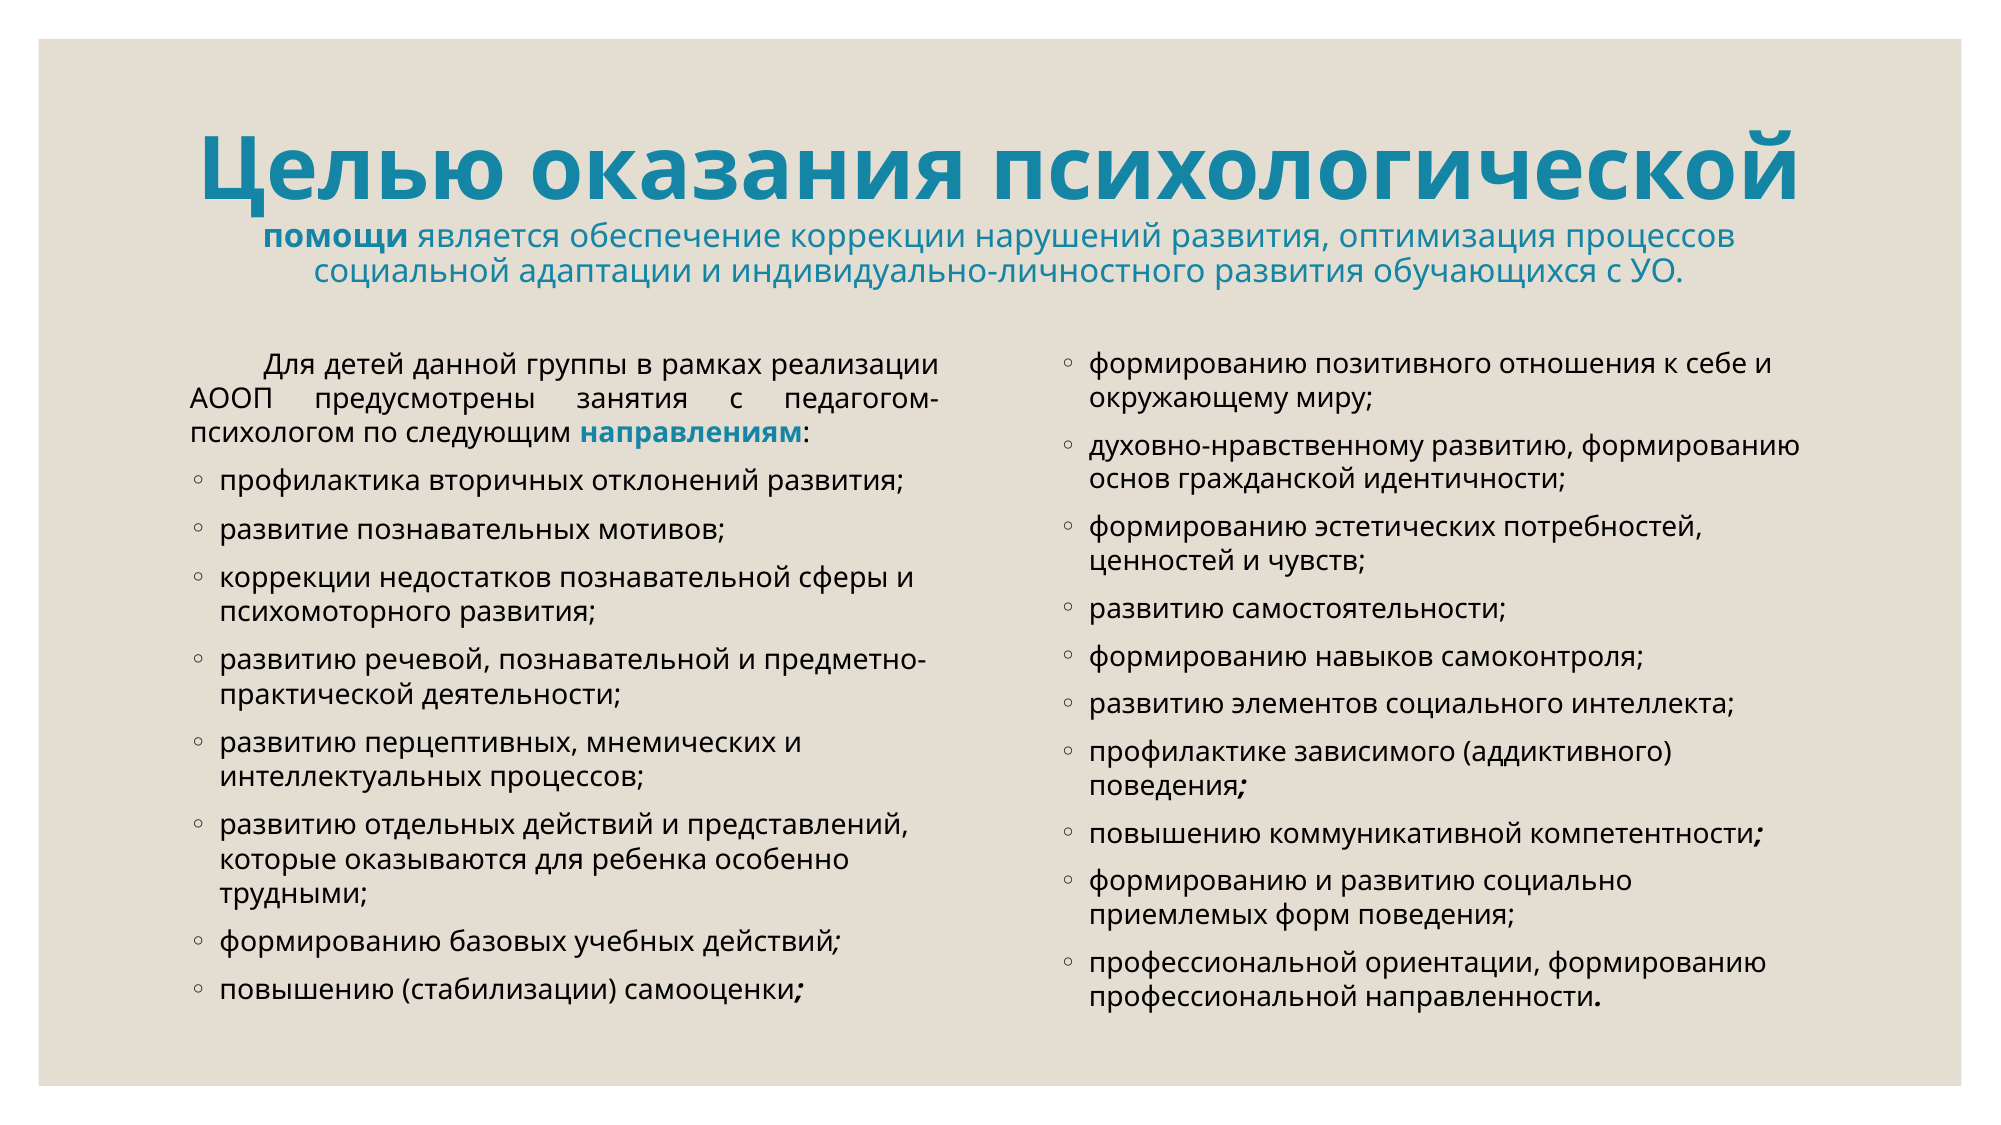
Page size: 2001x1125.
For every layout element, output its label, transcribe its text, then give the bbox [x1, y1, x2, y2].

list формированию позитивного отношения к себе и окружающему миру; духовно-нравственному развитию, формированию основ гражданской идентичности; формированию эстетических потребностей, ценностей и чувств; развитию самостоятельности; формированию навыков самоконтроля; развитию элементов социального интеллекта; профилактике зависимого (аддиктивного) поведения; повышению коммуникативной компетентности; формированию и развитию социально приемлемых форм поведения; профессиональной ориентации, формированию профессиональной направленности. [1044, 338, 1825, 1031]
title Целью оказания психологической помощи является обеспечение коррекции нарушений развития, оптимизация процессов социальной адаптации и индивидуально-личностного развития обучающихся с УО. [174, 105, 1825, 309]
list Для детей данной группы в рамках реализации АООП предусмотрены занятия с педагогом-психологом по следующим направлениям: профилактика вторичных отклонений развития; развитие познавательных мотивов; коррекции недостатков познавательной сферы и психомоторного развития; развитию речевой, познавательной и предметно-практической деятельности; развитию перцептивных, мнемических и интеллектуальных процессов; развитию отдельных действий и представлений, которые оказываются для ребенка особенно трудными; формированию базовых учебных действий; повышению (стабилизации) самооценки; [174, 338, 955, 1031]
